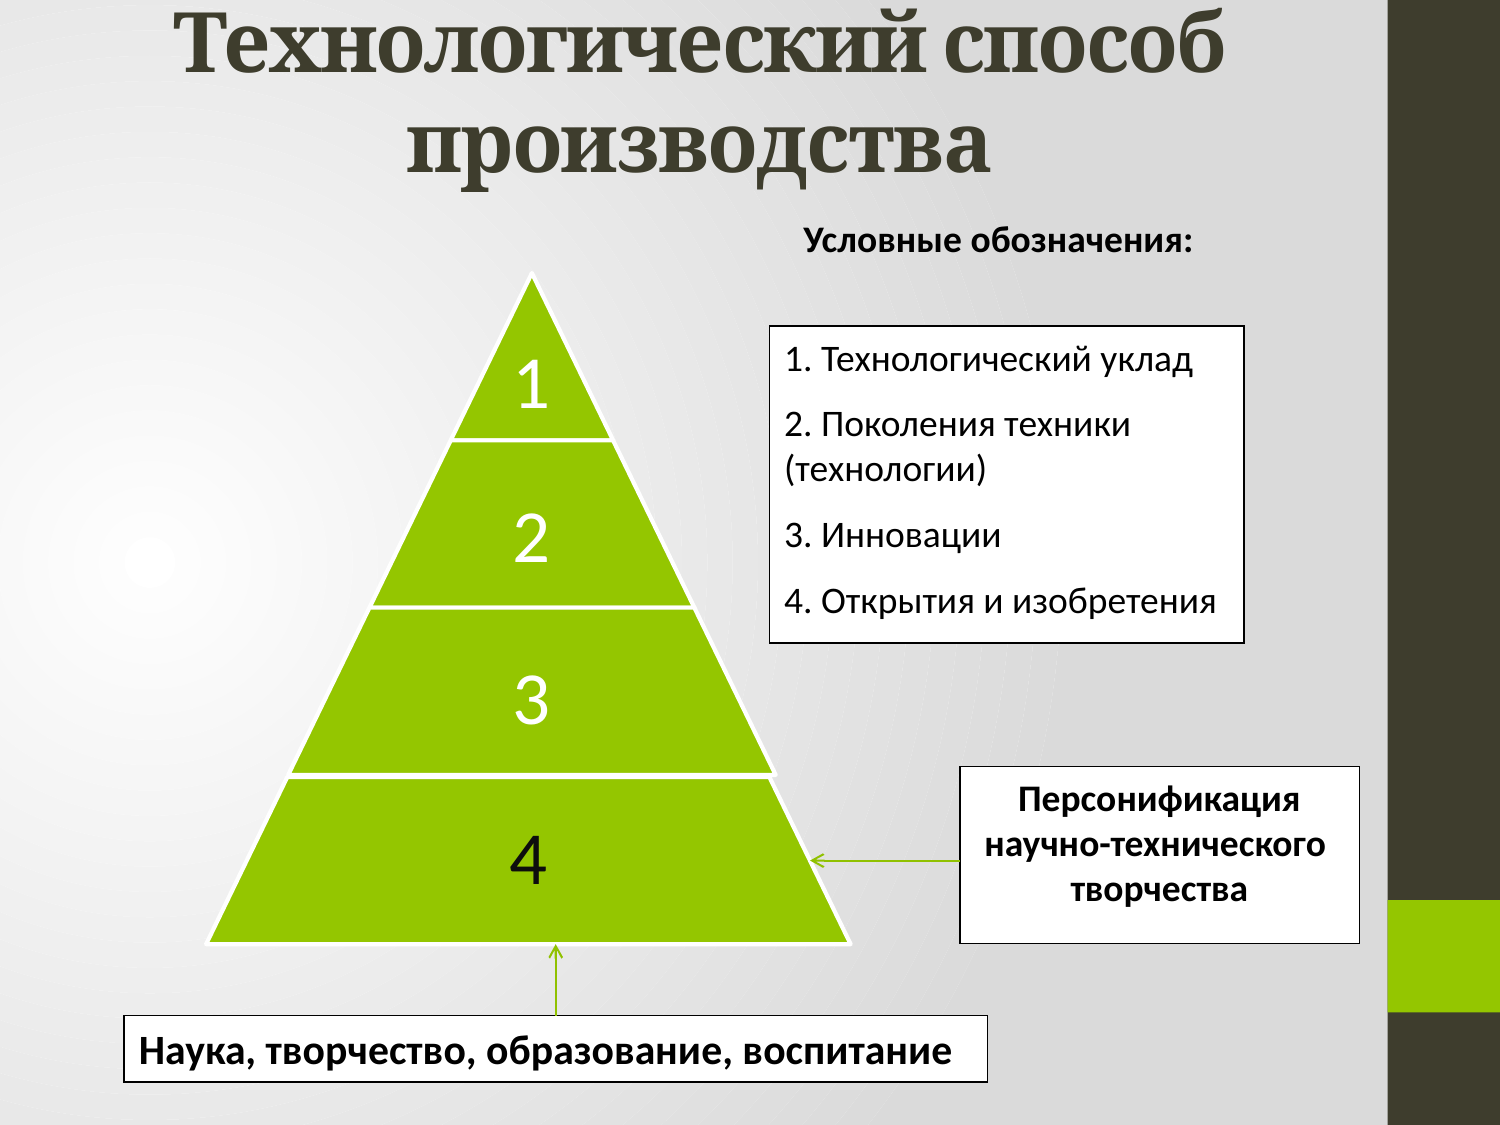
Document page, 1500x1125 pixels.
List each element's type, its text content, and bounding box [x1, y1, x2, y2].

text_box Персонификация научно-технического творчества [959, 766, 1360, 944]
text_box 1. Технологический уклад 2. Поколения техники (технологии) 3. Инновации 4. Открытия и изобретения [787, 326, 1244, 644]
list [287, 272, 777, 769]
text_box Наука, творчество, образование, воспитание [123, 1015, 988, 1083]
title Технологический способ производства [75, 45, 1325, 233]
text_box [205, 776, 852, 945]
text_box Условные обозначения: [788, 208, 1209, 313]
